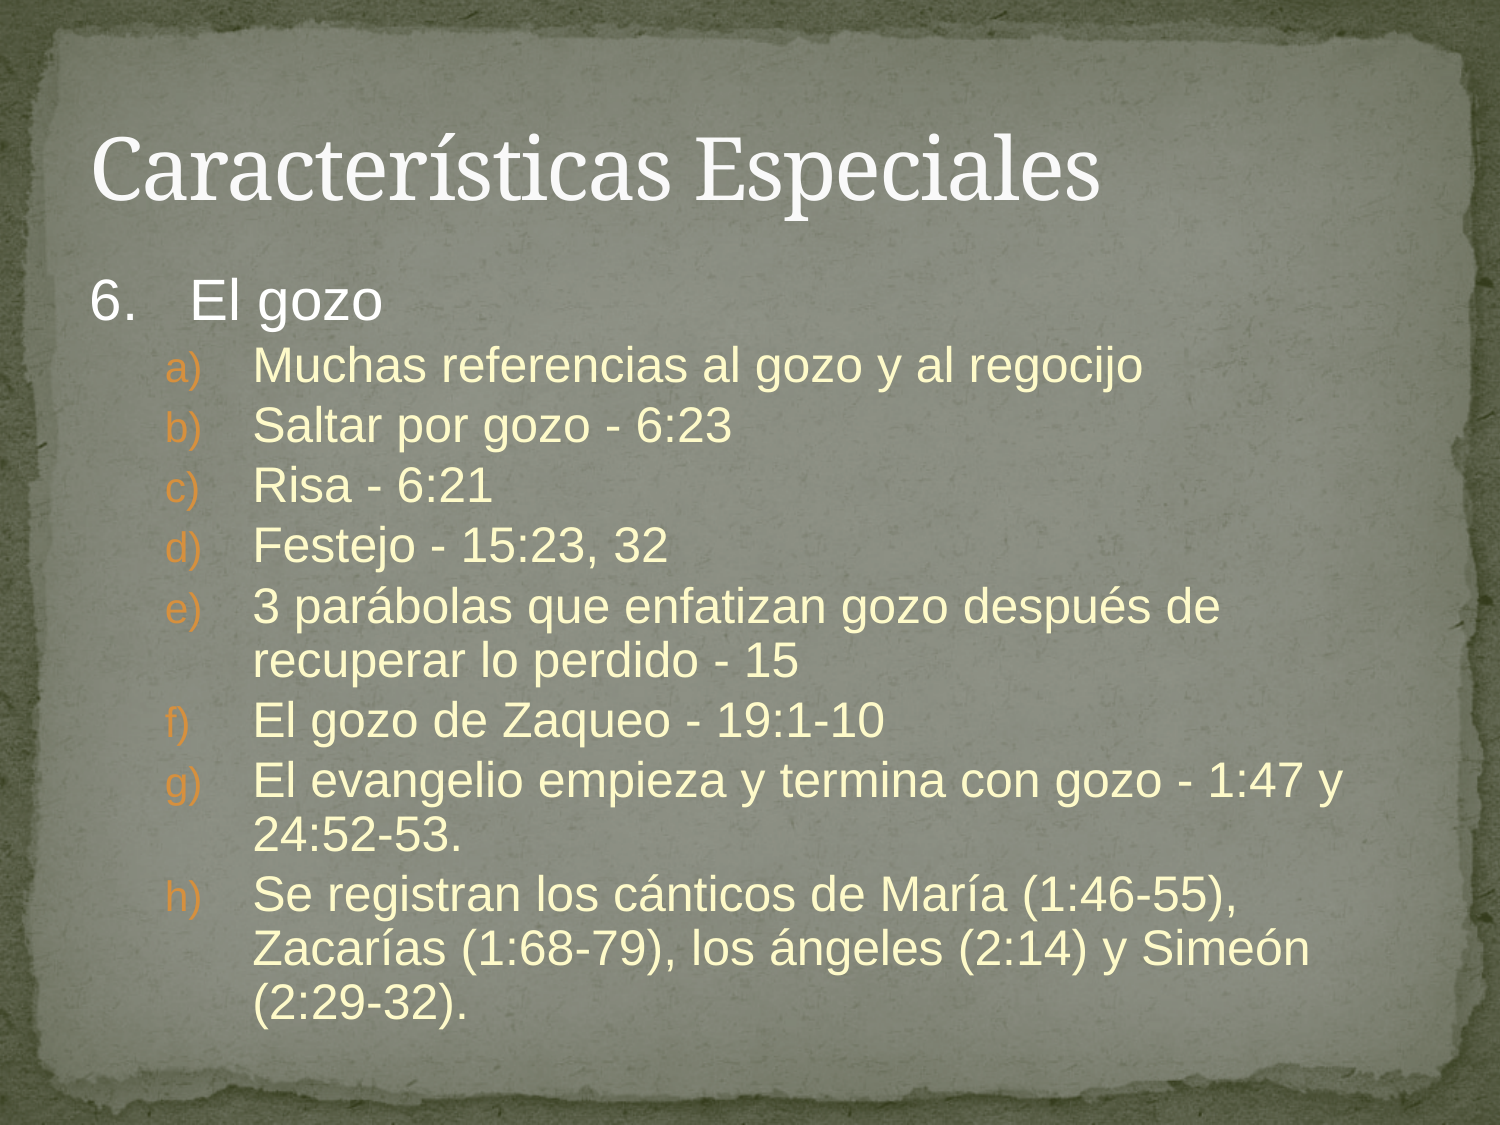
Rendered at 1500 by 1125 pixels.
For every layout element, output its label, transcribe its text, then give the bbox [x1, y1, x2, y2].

list 6. El gozo Muchas referencias al gozo y al regocijo Saltar por gozo - 6:23 Risa - 6:21 Festejo - 15:23, 32 3 parábolas que enfatizan gozo después de recuperar lo perdido - 15 El gozo de Zaqueo - 19:1-10 El evangelio empieza y termina con gozo - 1:47 y 24:52-53. Se registran los cánticos de María (1:46-55), Zacarías (1:68-79), los ángeles (2:14) y Simeón (2:29-32). [75, 262, 1438, 1125]
title Características Especiales [74, 24, 1425, 225]
